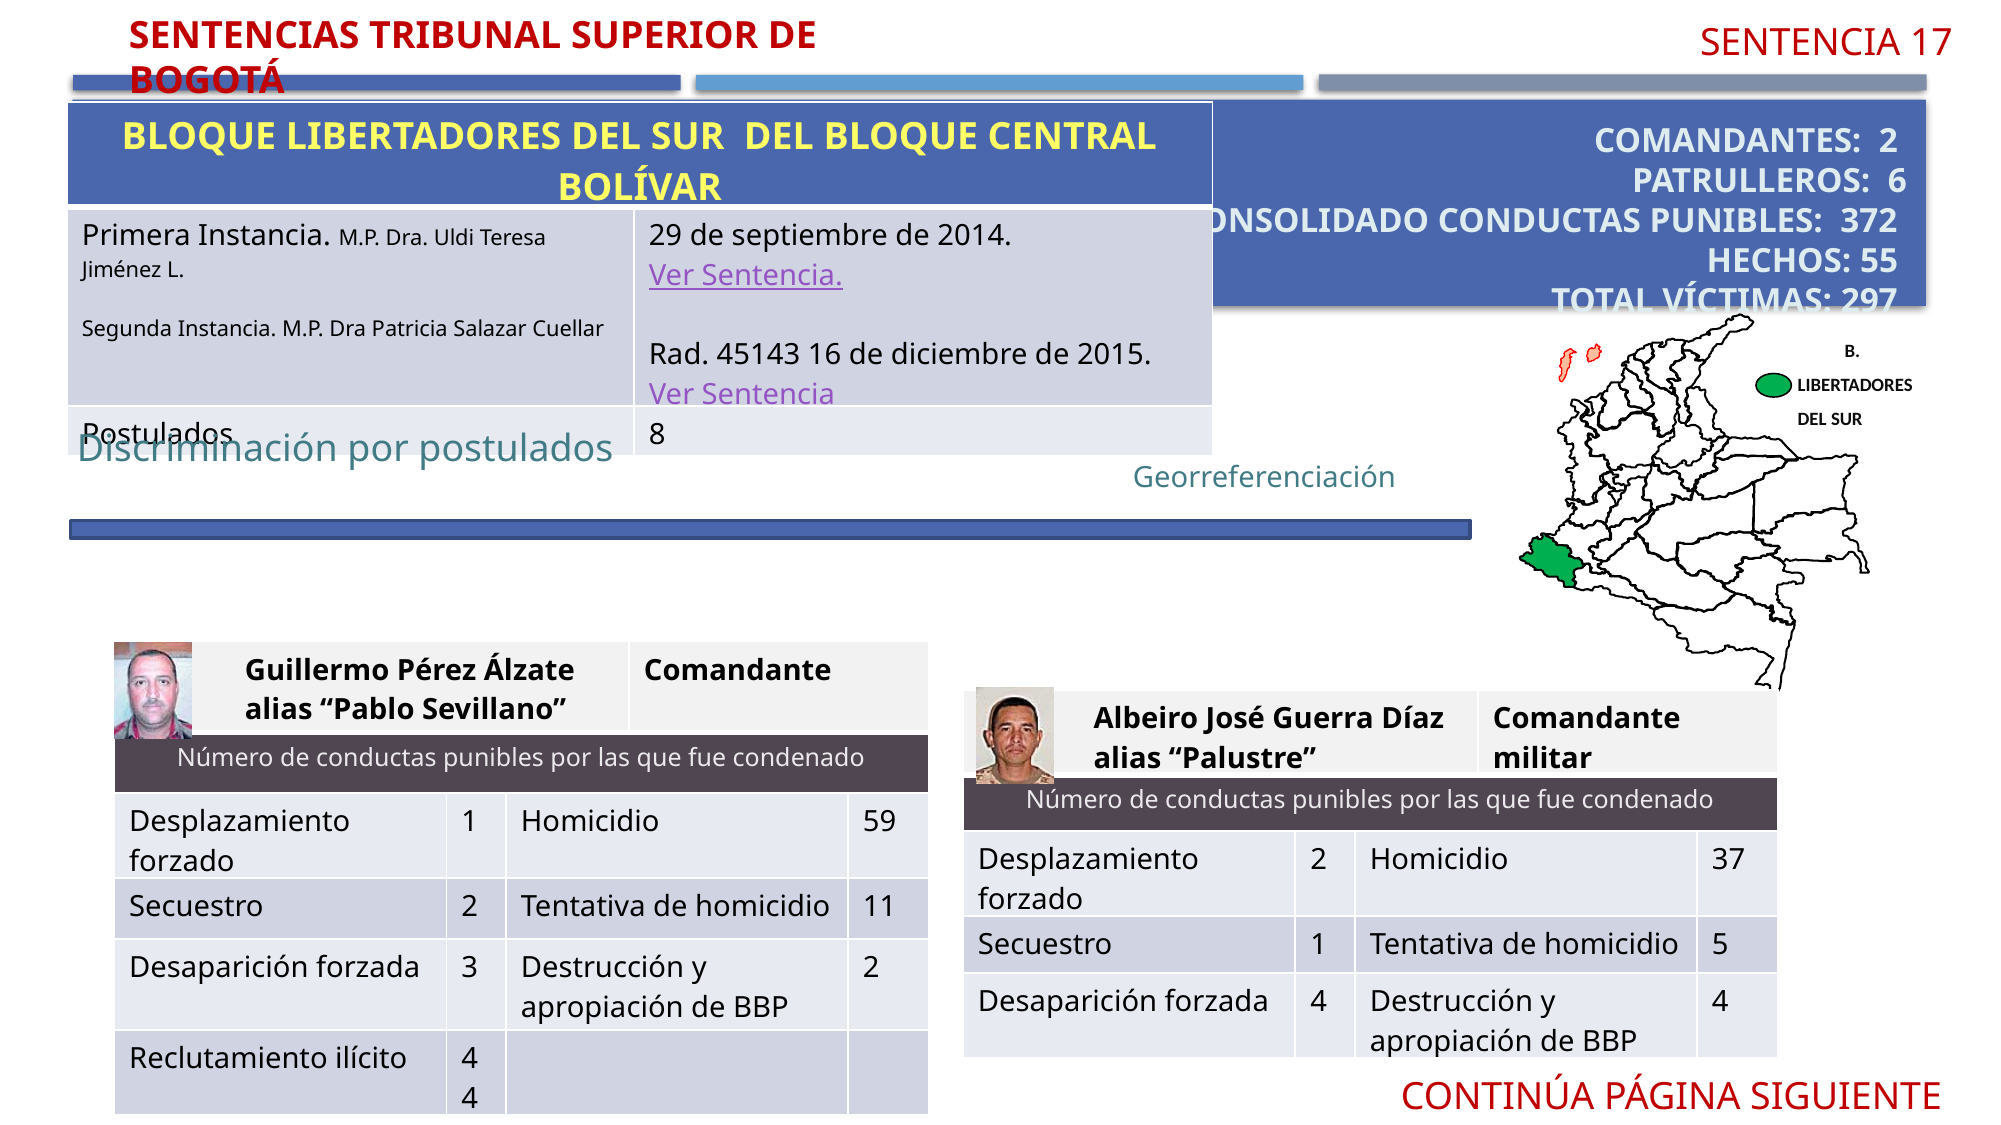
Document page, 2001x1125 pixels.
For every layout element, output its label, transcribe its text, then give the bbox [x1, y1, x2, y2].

table_cell 59 [849, 794, 928, 877]
text_box Georreferenciación [1118, 450, 1423, 501]
table_cell Primera Instancia. M.P. Dra. Uldi Teresa Jiménez L. Segunda Instancia. M.P. Dra Patricia Salazar Cuellar [68, 210, 633, 405]
table_cell 2 [849, 940, 928, 1029]
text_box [1519, 313, 1958, 694]
table_cell Reclutamiento ilícito [115, 1031, 446, 1114]
table_cell Desplazamiento forzado [115, 794, 446, 877]
table_header Comandante [630, 642, 928, 730]
table_cell Número de conductas punibles por las que fue condenado [115, 735, 928, 792]
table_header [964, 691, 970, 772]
table_cell 1 [447, 794, 505, 877]
text_box Discriminación por postulados [62, 416, 789, 477]
table_cell [507, 1031, 847, 1114]
table_cell Secuestro [115, 879, 446, 938]
table_cell 4 [1698, 974, 1777, 1057]
table_cell 37 [1698, 832, 1777, 915]
table_header Bloque Libertadores del sur del bloque central bolívar [68, 103, 1212, 204]
table_cell Secuestro [964, 917, 1294, 972]
table_cell Homicidio [507, 794, 847, 877]
table_cell Desaparición forzada [115, 940, 446, 1029]
table_cell Postulados [68, 407, 633, 416]
table_cell 2 [447, 879, 505, 938]
table_header Albeiro José Guerra Díaz alias “Palustre” [1057, 691, 1477, 772]
table_cell 11 [849, 879, 928, 938]
text_box Sentencia 17 [1270, 10, 1968, 70]
table_cell Destrucción y apropiación de BBP [1356, 974, 1696, 1057]
text_box Sentencias Tribunal Superior de Bogotá [114, 3, 882, 101]
table_header Guillermo Pérez Álzate alias “Pablo Sevillano” [194, 642, 628, 730]
text_box Comandantes: 2 Patrulleros: 6 Consolidado conductas punibles: 372 Hechos: 55 Total víctimas: 297 [1213, 111, 1923, 327]
table_cell Desaparición forzada [964, 974, 1294, 1057]
text_box Continúa página siguiente [1259, 1064, 1957, 1125]
picture [975, 687, 1054, 785]
table_cell 4 [1296, 974, 1354, 1057]
table_cell Tentativa de homicidio [1356, 917, 1696, 972]
table_cell 3 [447, 940, 505, 1029]
table_cell Homicidio [1356, 832, 1696, 915]
table_cell Tentativa de homicidio [507, 879, 847, 938]
picture [114, 642, 192, 740]
table_cell 8 [635, 407, 1212, 455]
table_cell Desplazamiento forzado [964, 832, 1294, 915]
table_cell Número de conductas punibles por las que fue condenado [964, 778, 1777, 830]
table_cell [849, 1031, 928, 1114]
table_cell 29 de septiembre de 2014. Ver Sentencia. Rad. 45143 16 de diciembre de 2015. Ver Sentencia [635, 210, 1212, 405]
text_box [69, 519, 1472, 540]
table_cell 1 [1296, 917, 1354, 972]
table_cell Destrucción y apropiación de BBP [507, 940, 847, 1029]
table_cell 2 [1296, 832, 1354, 915]
table_header Comandante militar [1479, 691, 1777, 772]
table_cell 44 [447, 1031, 505, 1114]
table_cell 5 [1698, 917, 1777, 972]
